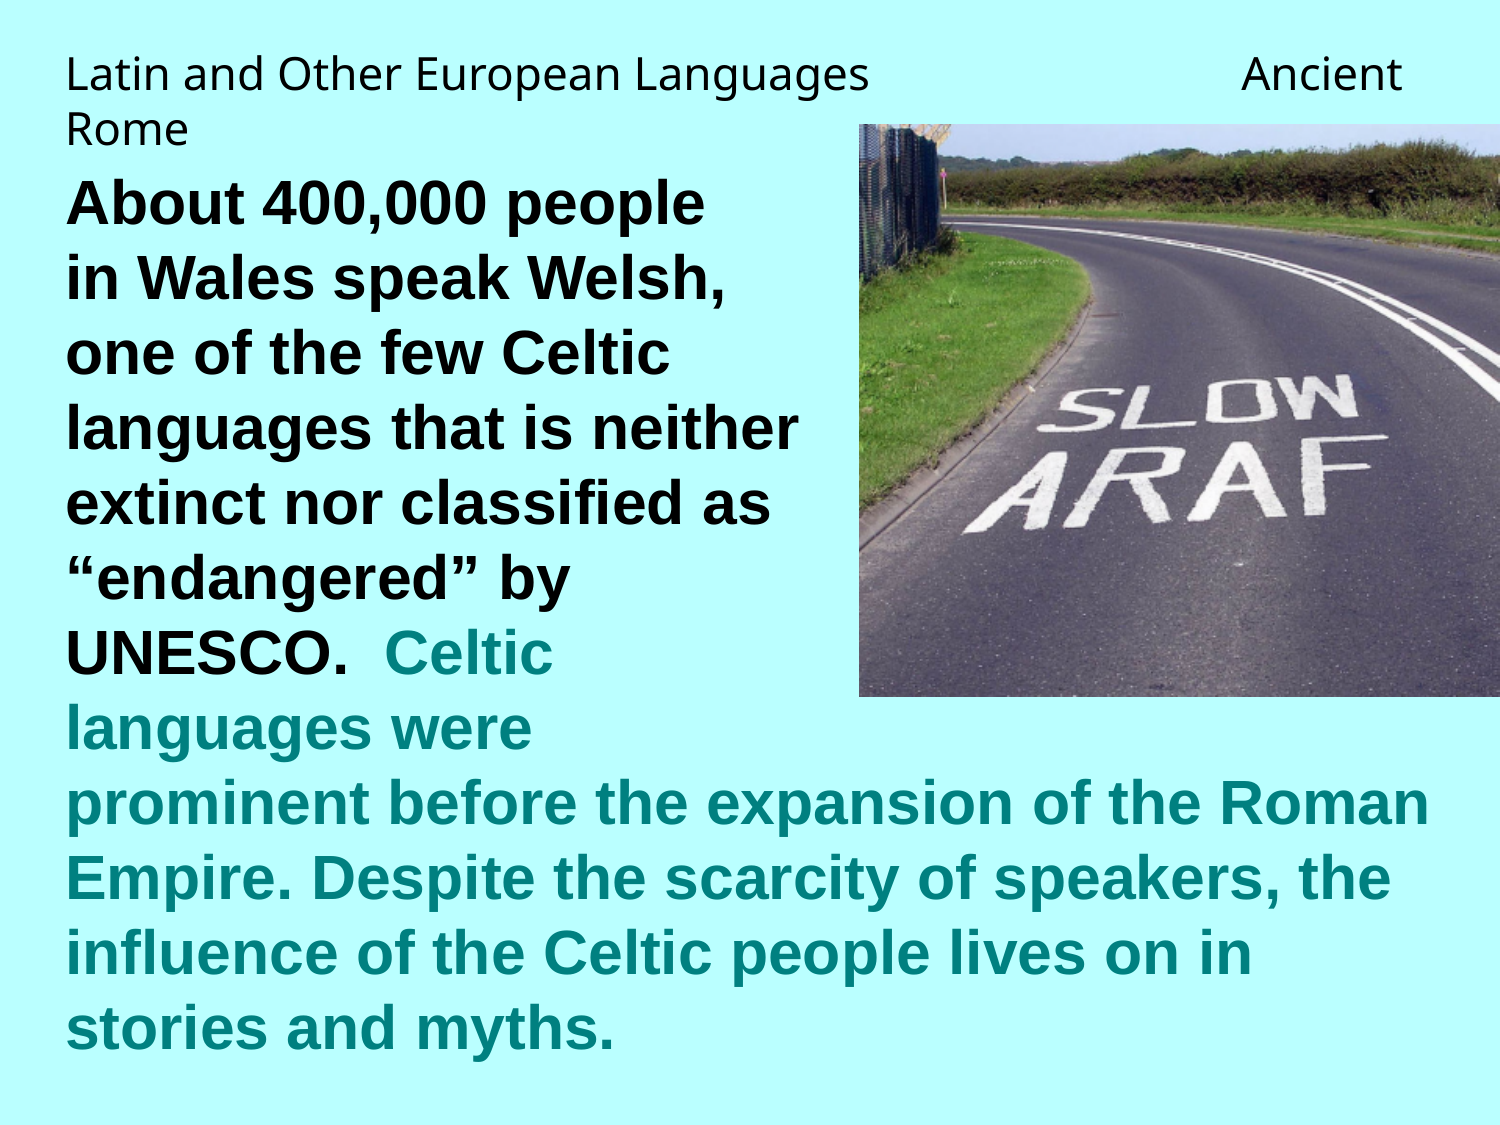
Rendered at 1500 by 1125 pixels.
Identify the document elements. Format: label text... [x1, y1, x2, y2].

text_box Latin and Other European Languages Ancient Rome [49, 37, 1475, 154]
text_box About 400,000 people in Wales speak Welsh, one of the few Celtic languages that is neither extinct nor classified as “endangered” by UNESCO. Celtic languages were prominent before the expansion of the Roman Empire. Despite the scarcity of speakers, the influence of the Celtic people lives on in stories and myths. [49, 154, 1463, 1070]
picture [859, 124, 1500, 698]
